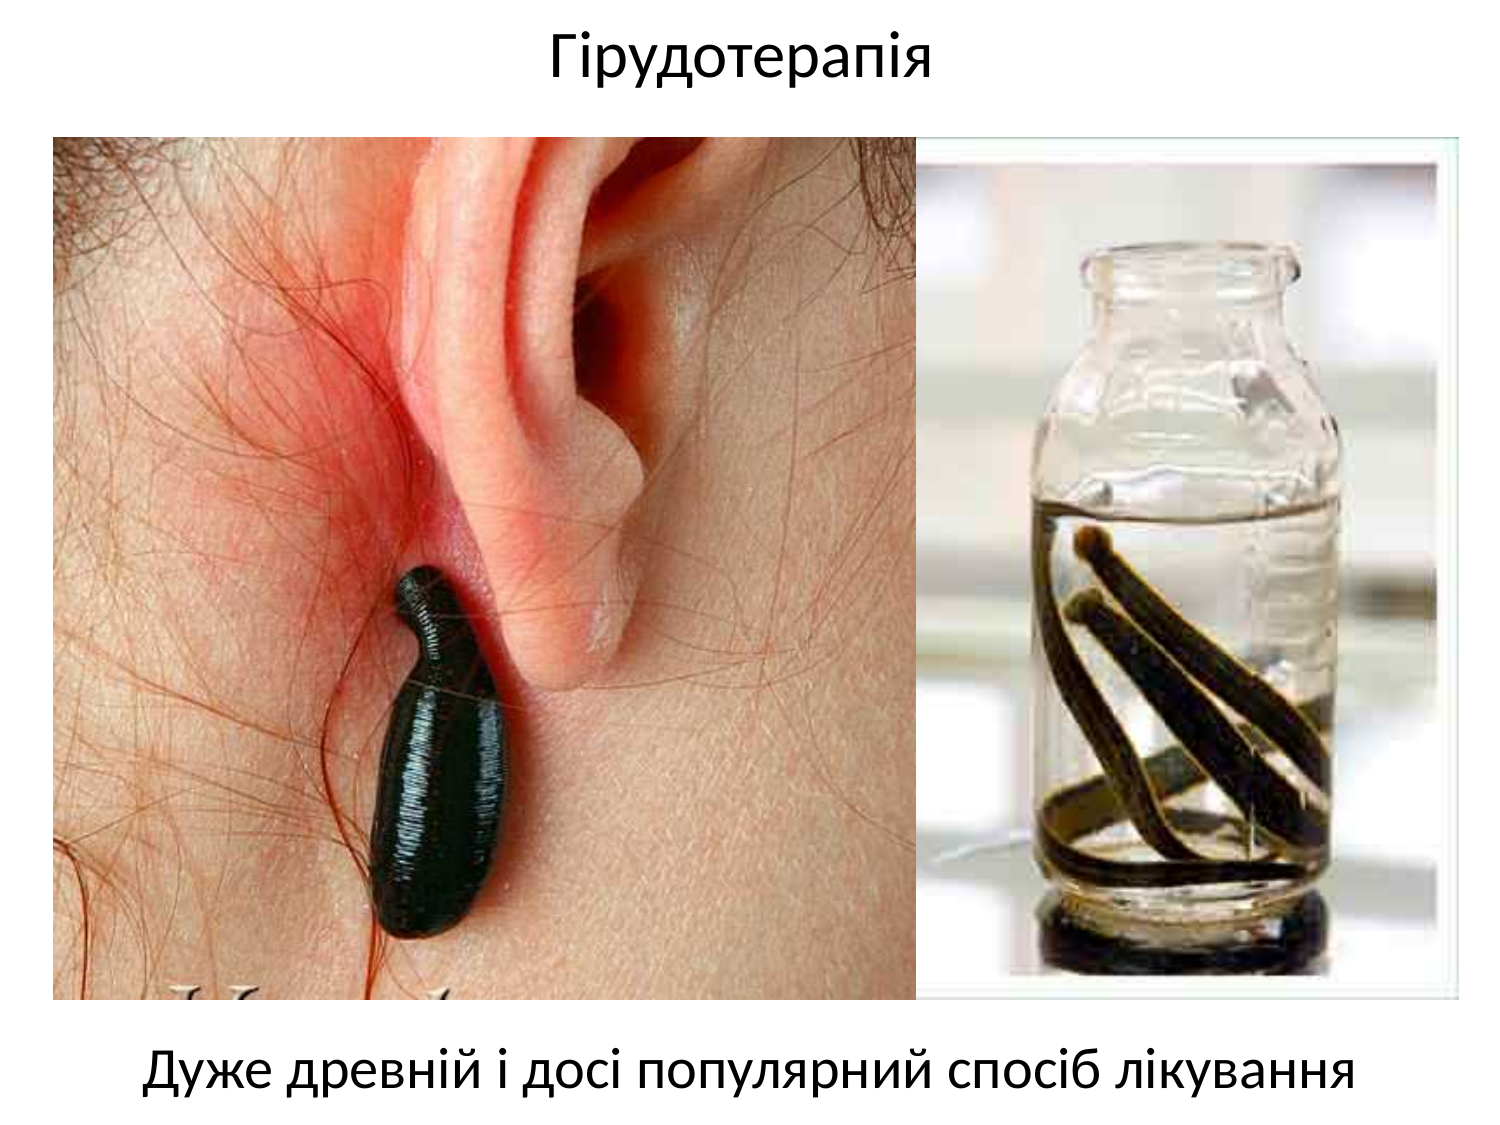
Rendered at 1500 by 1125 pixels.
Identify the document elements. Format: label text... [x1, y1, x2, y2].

title Гірудотерапія [75, 0, 1425, 102]
list Дуже древній і досі популярний спосіб лікування [75, 1023, 1425, 1106]
picture [52, 136, 1459, 1000]
